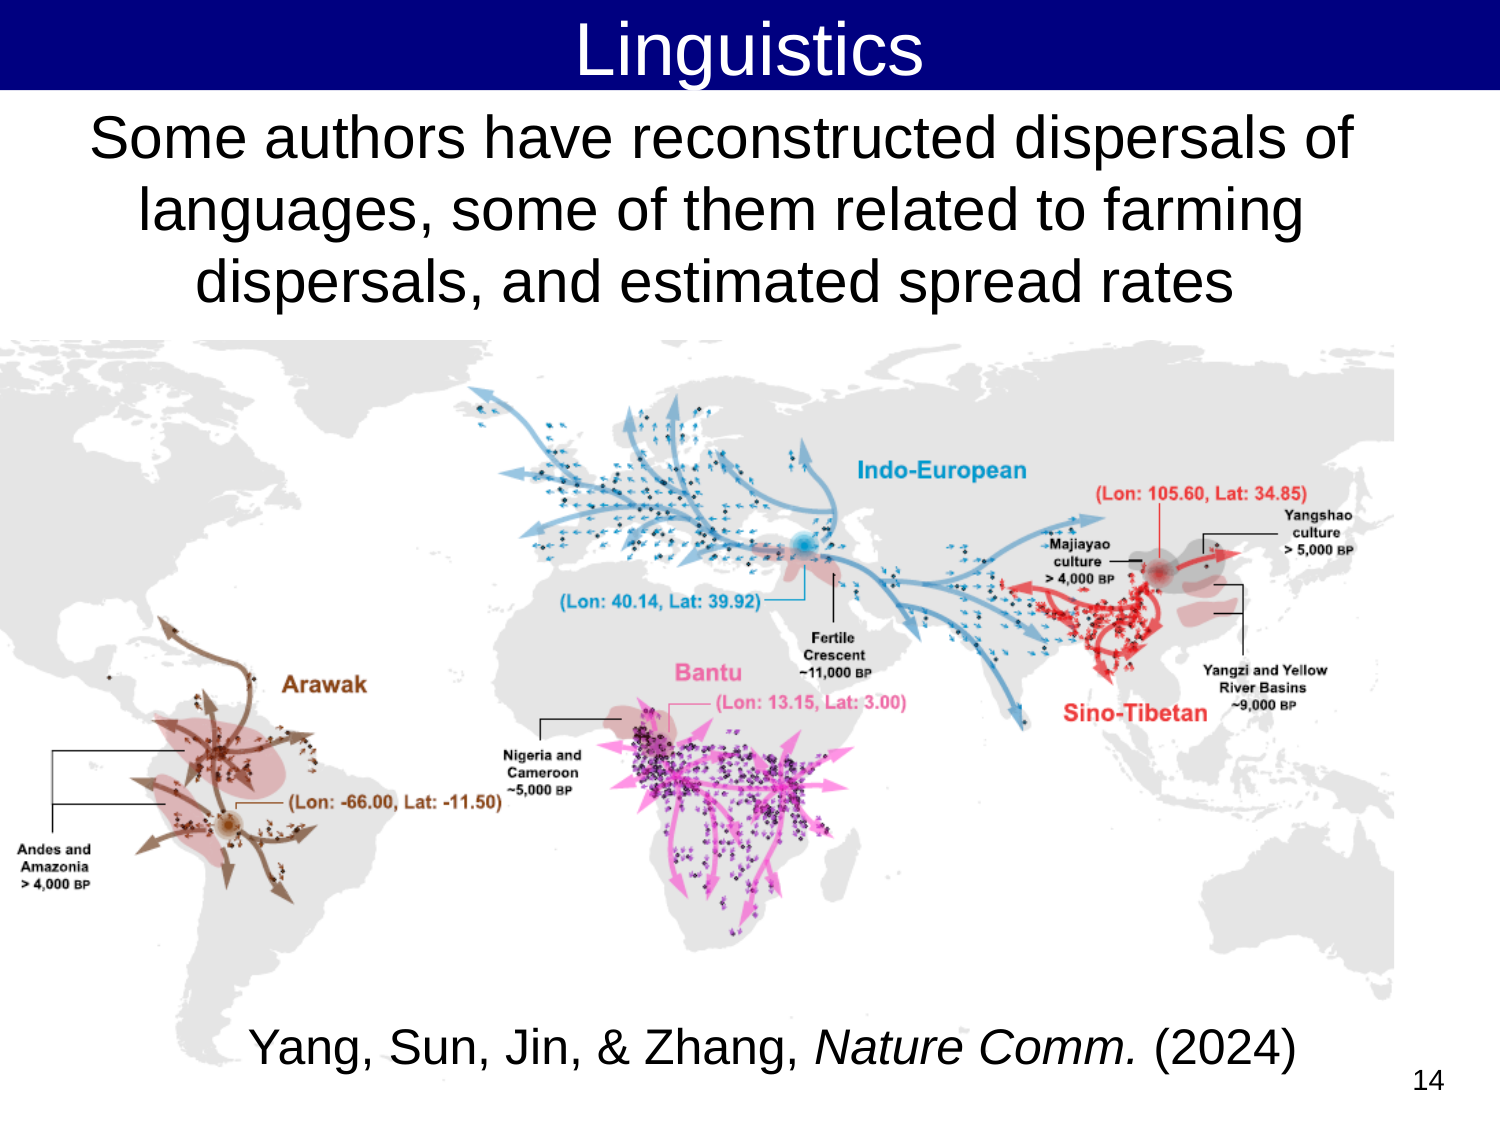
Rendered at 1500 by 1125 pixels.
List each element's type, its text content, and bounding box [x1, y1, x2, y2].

slide_number 14 [1384, 1053, 1460, 1106]
text_box Some authors have reconstructed dispersals of languages, some of them related to farming dispersals, and estimated spread rates [0, 91, 1473, 323]
text_box Linguistics [0, 0, 1500, 91]
picture [0, 339, 1395, 1083]
